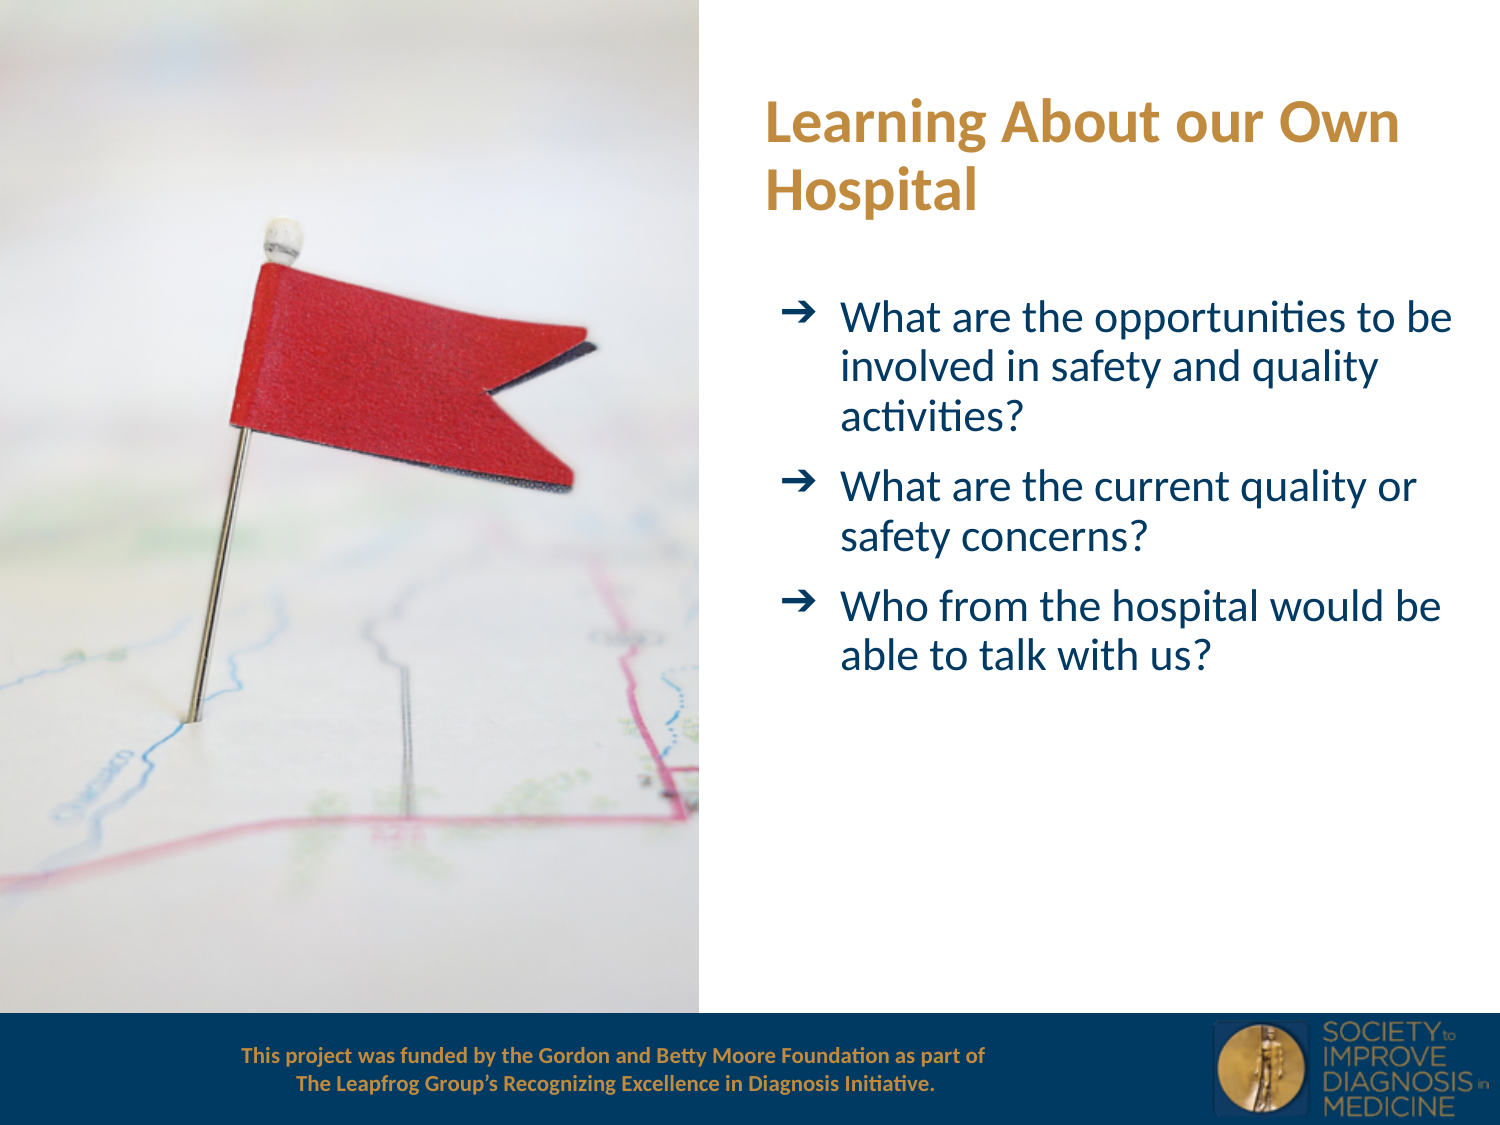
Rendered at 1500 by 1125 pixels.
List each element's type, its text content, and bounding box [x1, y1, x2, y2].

text_box What are the opportunities to be involved in safety and quality activities? What are the current quality or safety concerns? Who from the hospital would be able to talk with us? [749, 285, 1488, 705]
picture [0, 0, 700, 1014]
text_box Learning About our Own Hospital [749, 92, 1488, 231]
picture [1213, 1020, 1489, 1118]
